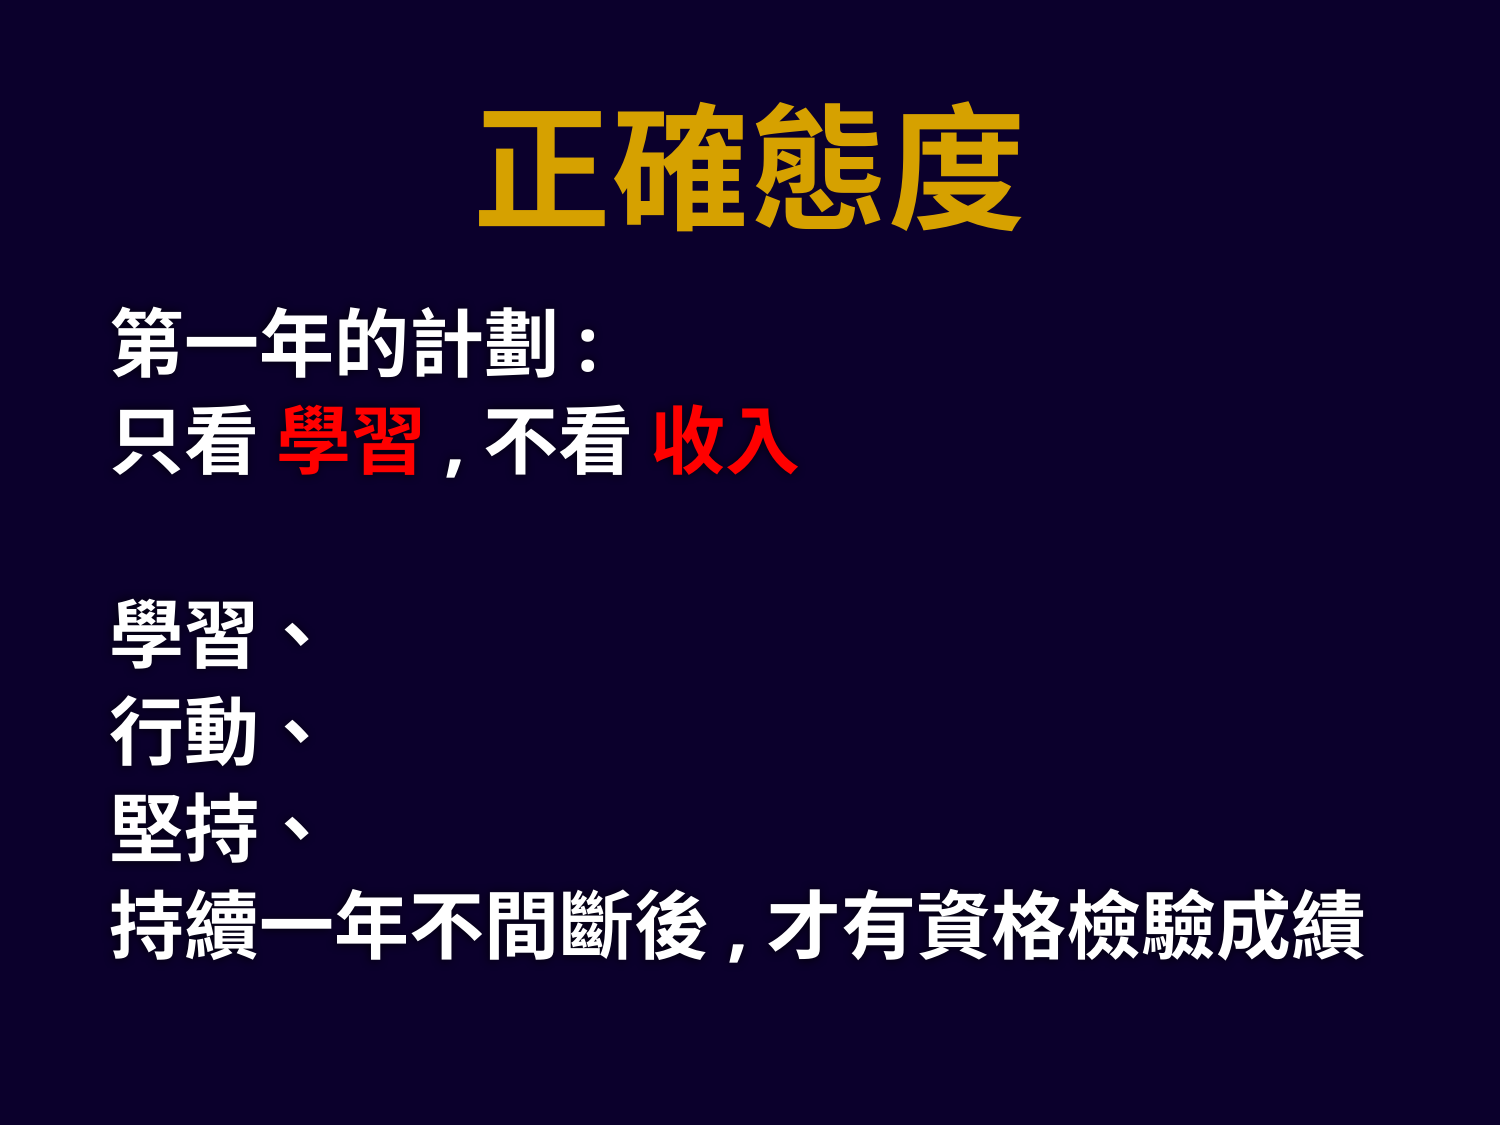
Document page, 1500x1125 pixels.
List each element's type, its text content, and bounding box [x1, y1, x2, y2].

text_box 正確態度 [0, 75, 1500, 255]
list 第一年的計劃: 只看 學習,不看 收入 學習、 行動、 堅持、 持續一年不間斷後,才有資格檢驗成績 [94, 306, 1395, 1020]
